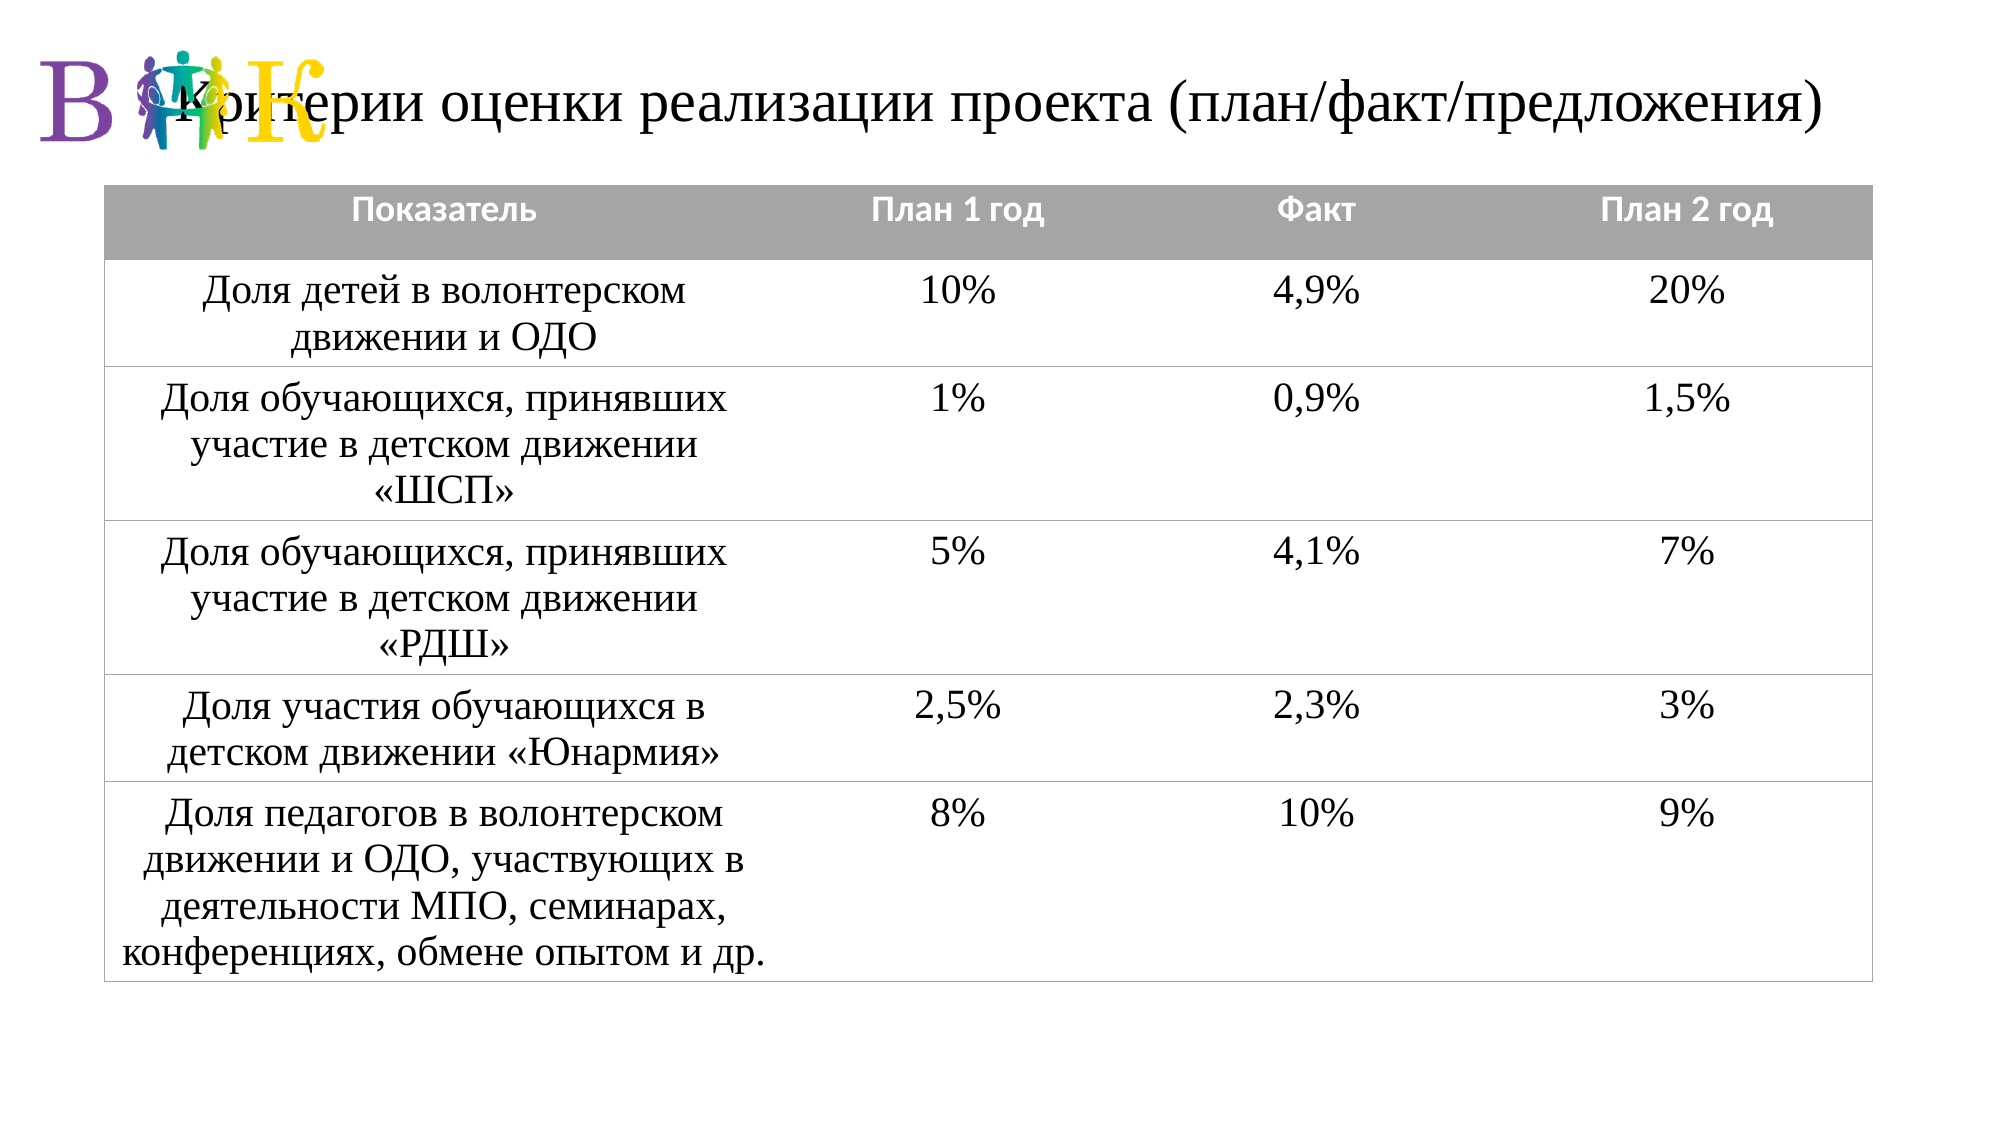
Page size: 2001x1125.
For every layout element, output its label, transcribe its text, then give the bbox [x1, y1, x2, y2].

table_cell Доля педагогов в волонтерском движении и ОДО, участвующих в деятельности МПО, семинарах, конференциях, обмене опытом и др. [105, 782, 785, 981]
table_cell Доля обучающихся, принявших участие в детском движении «ШСП» [105, 367, 785, 520]
table_cell 9% [1502, 782, 1872, 981]
table_cell 10% [785, 260, 1131, 366]
table_cell 3% [1502, 675, 1872, 781]
table_cell 4,1% [1131, 521, 1502, 674]
table_cell 8% [785, 782, 1131, 981]
table_cell Доля участия обучающихся в детском движении «Юнармия» [105, 675, 785, 781]
table_cell 2,3% [1131, 675, 1502, 781]
table_cell 0,9% [1131, 367, 1502, 520]
table_cell Доля обучающихся, принявших участие в детском движении «РДШ» [105, 521, 785, 674]
table_header План 2 год [1502, 186, 1872, 259]
picture [17, 22, 360, 179]
table_cell 7% [1502, 521, 1872, 674]
table_cell 1,5% [1502, 367, 1872, 520]
table_cell 20% [1502, 260, 1872, 366]
table_cell 10% [1131, 782, 1502, 981]
table_header Показатель [105, 186, 785, 259]
table_cell 5% [785, 521, 1131, 674]
table_cell 1% [785, 367, 1131, 520]
table_header План 1 год [785, 186, 1131, 259]
table_cell 2,5% [785, 675, 1131, 781]
table_header Факт [1131, 186, 1502, 259]
table_cell 4,9% [1131, 260, 1502, 366]
table_cell Доля детей в волонтерском движении и ОДО [105, 260, 785, 366]
title Критерии оценки реализации проекта (план/факт/предложения) [360, 36, 1863, 167]
